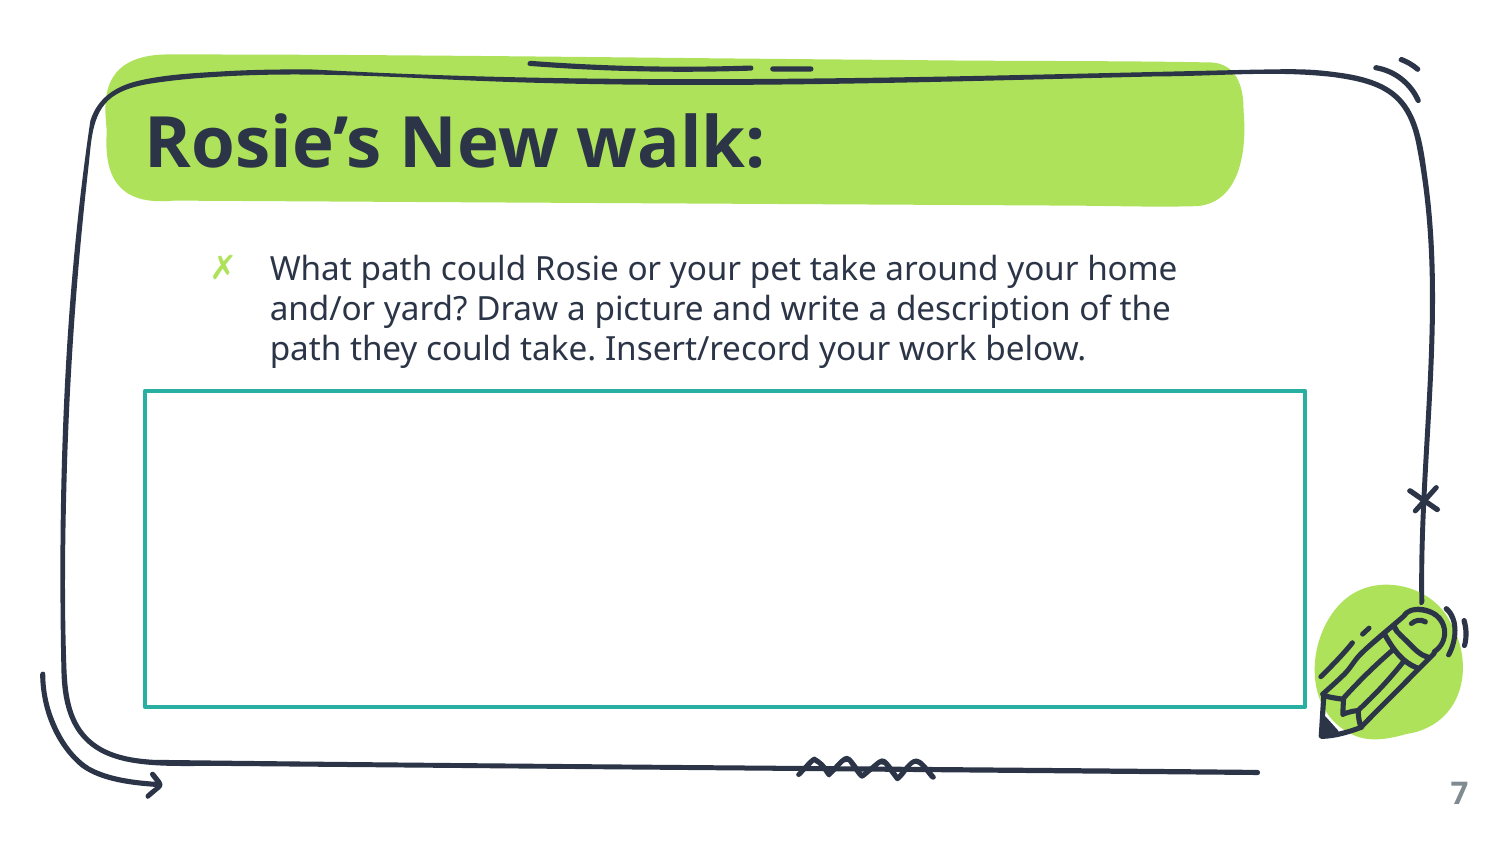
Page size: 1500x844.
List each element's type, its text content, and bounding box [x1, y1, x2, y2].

text_box [143, 389, 1307, 709]
title Rosie’s New walk: [144, 112, 1200, 178]
list What path could Rosie or your pet take around your home and/or yard? Draw a picture and write a description of the path they could take. Insert/record your work below. [194, 247, 1250, 389]
slide_number 7 [1378, 769, 1469, 820]
text_box [1443, 606, 1458, 658]
text_box [1461, 618, 1469, 648]
text_box [1318, 606, 1448, 739]
